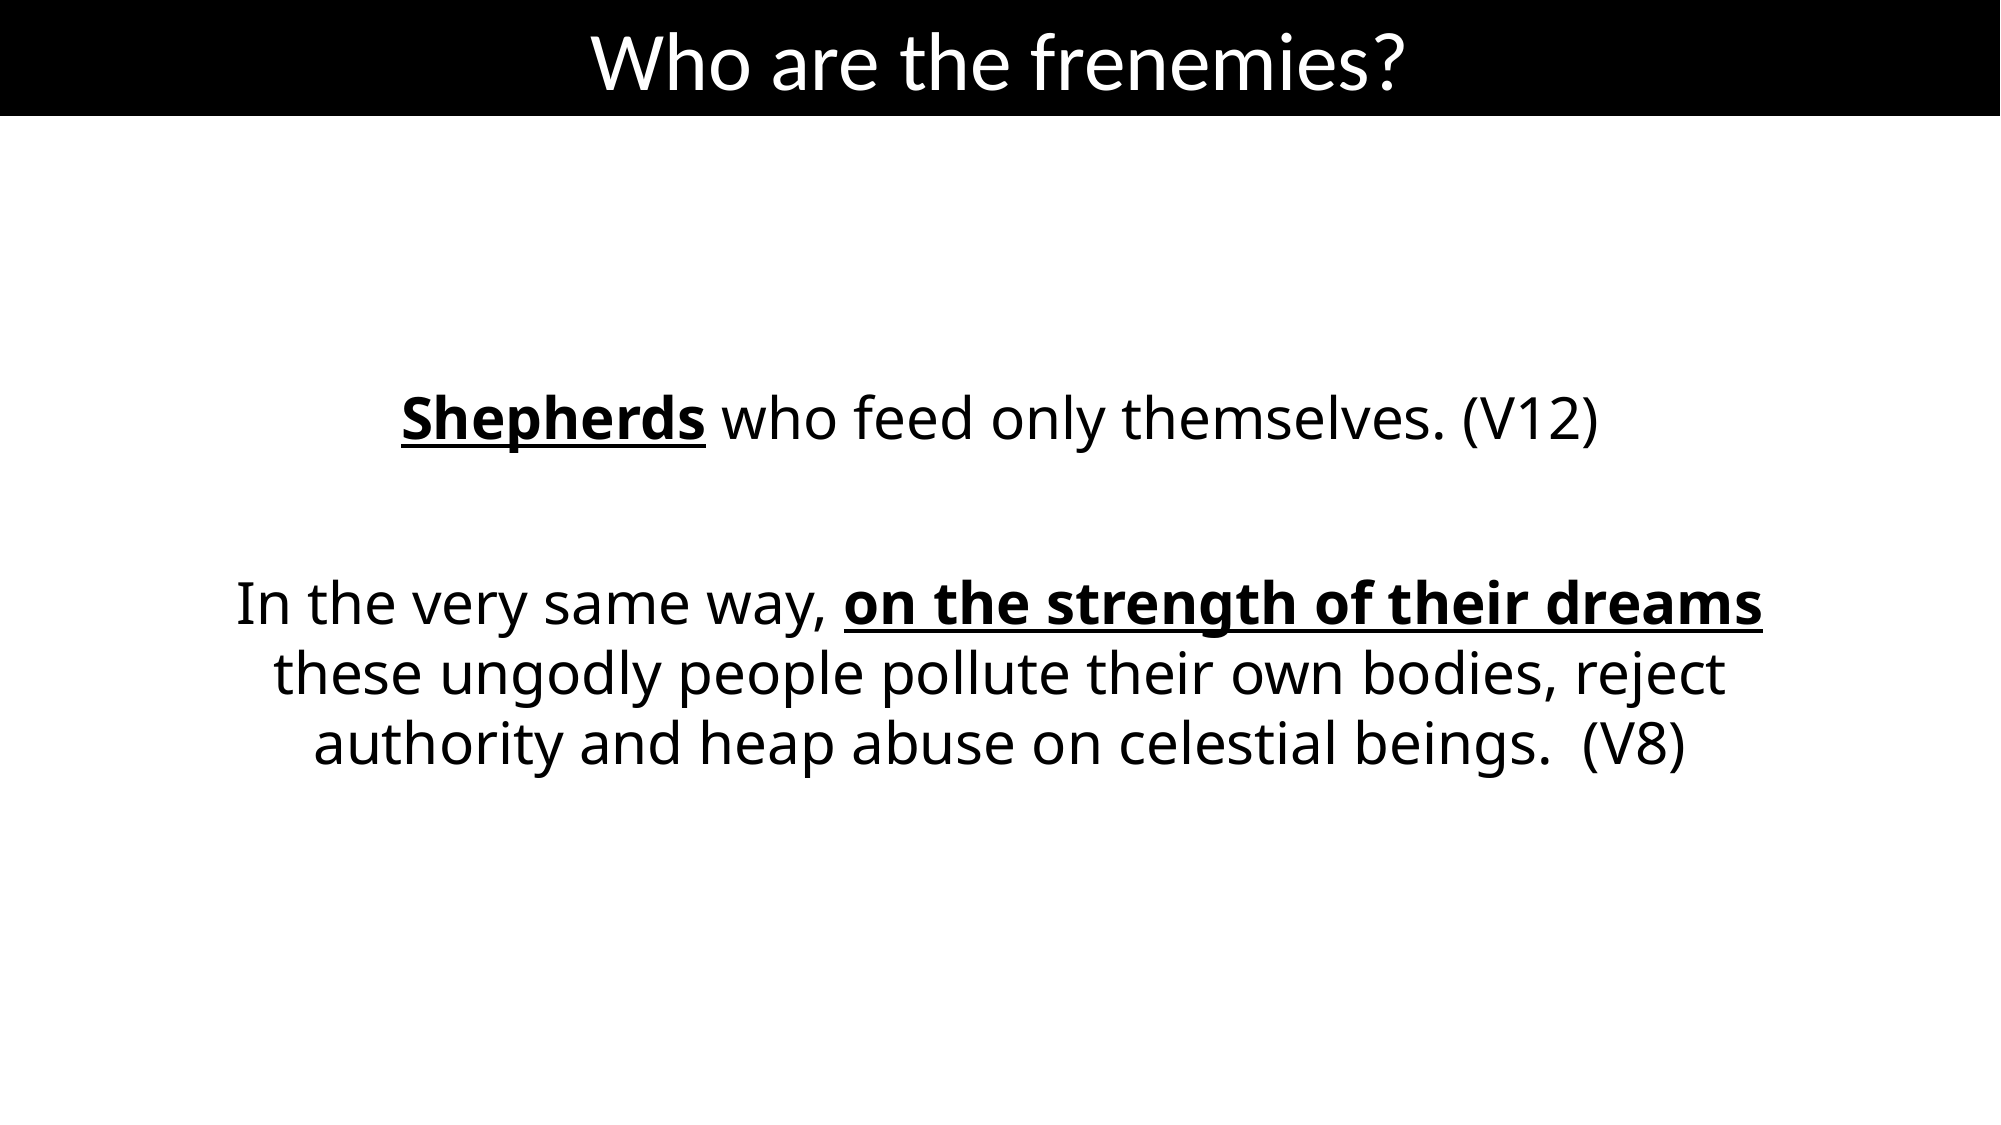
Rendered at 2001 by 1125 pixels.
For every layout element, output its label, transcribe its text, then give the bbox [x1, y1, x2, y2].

text_box Shepherds who feed only themselves. (V12) [86, 373, 1914, 459]
text_box Who are the frenemies? [0, 0, 2000, 116]
text_box In the very same way, on the strength of their dreams these ungodly people pollute their own bodies, reject authority and heap abuse on celestial beings. (V8) [185, 558, 1815, 784]
